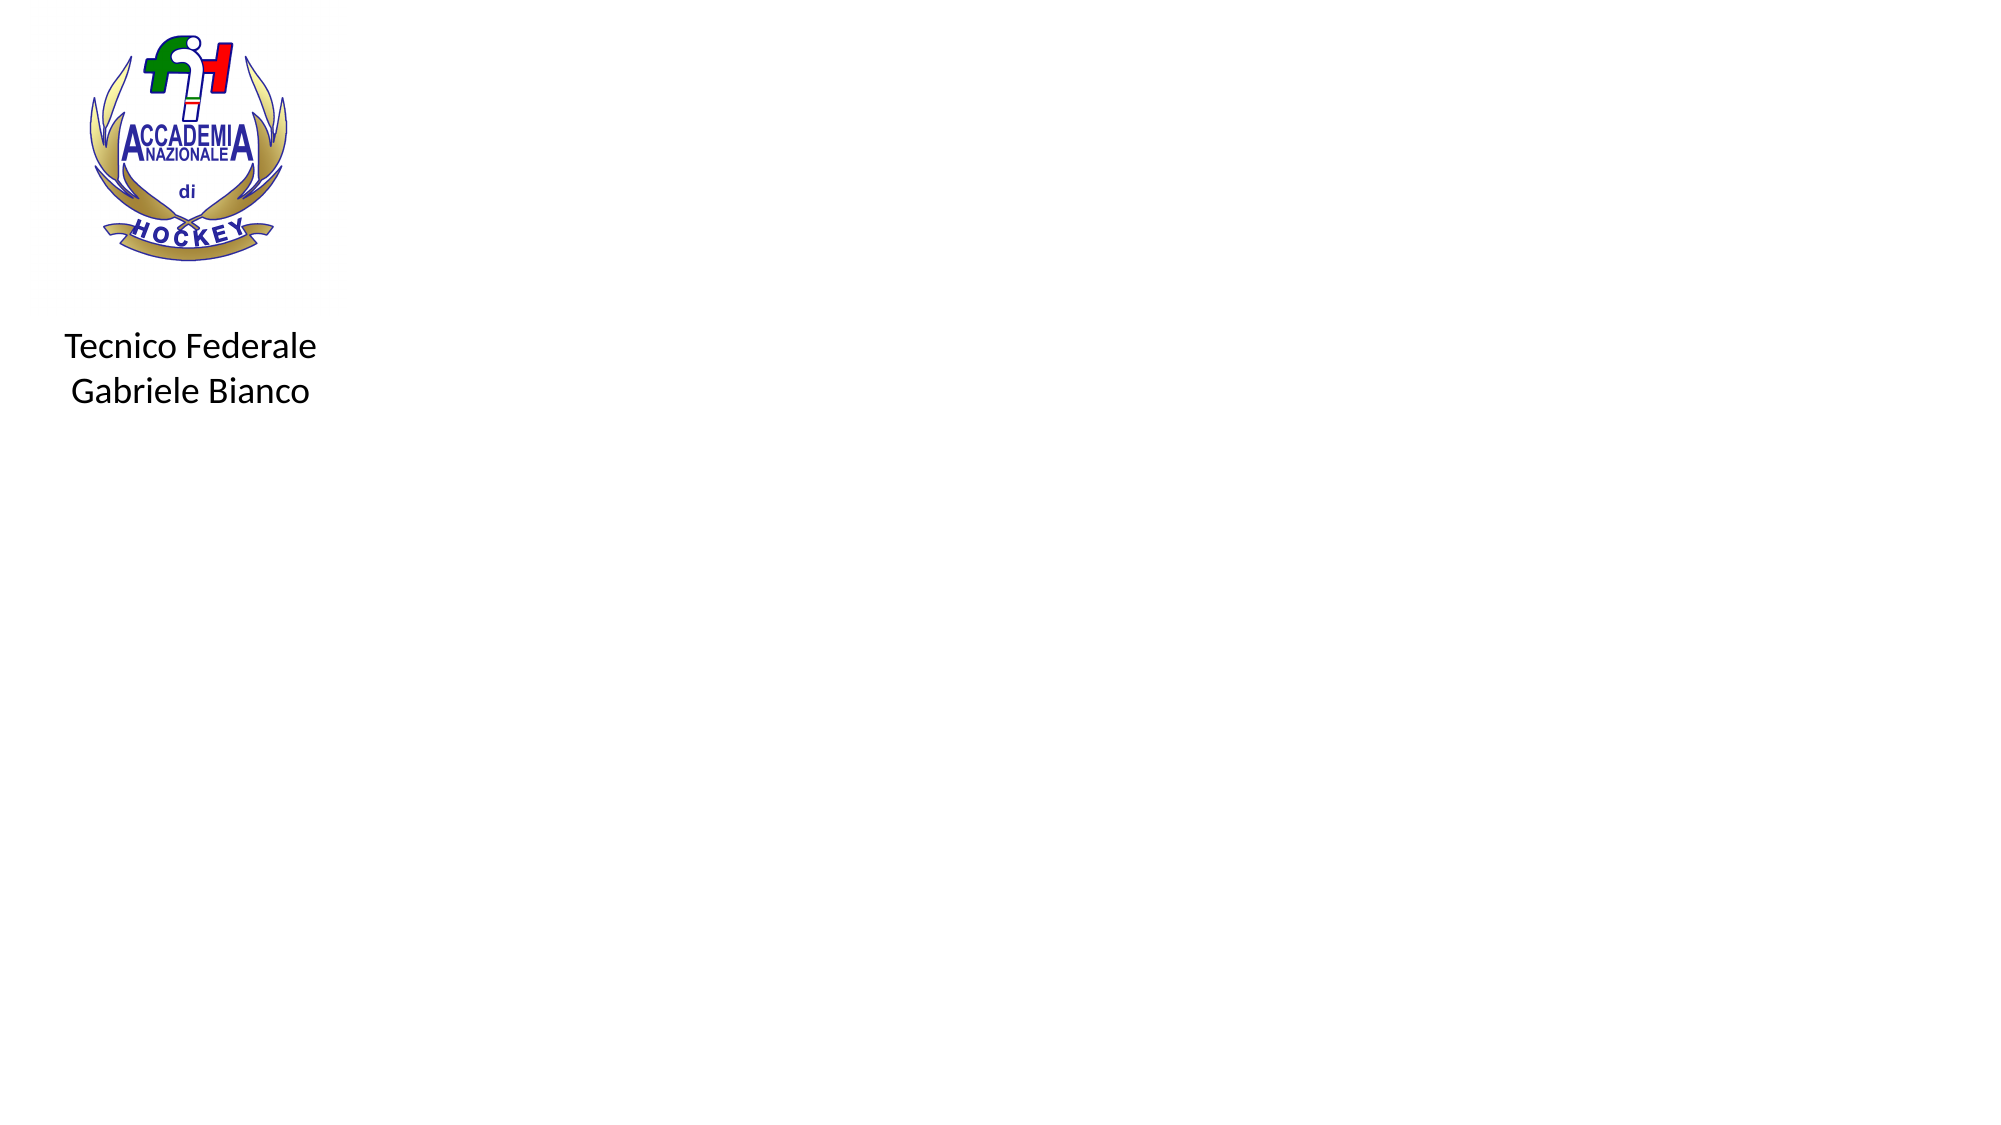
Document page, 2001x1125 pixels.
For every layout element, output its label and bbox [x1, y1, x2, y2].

picture [30, 0, 347, 316]
text_box [35, 316, 347, 418]
